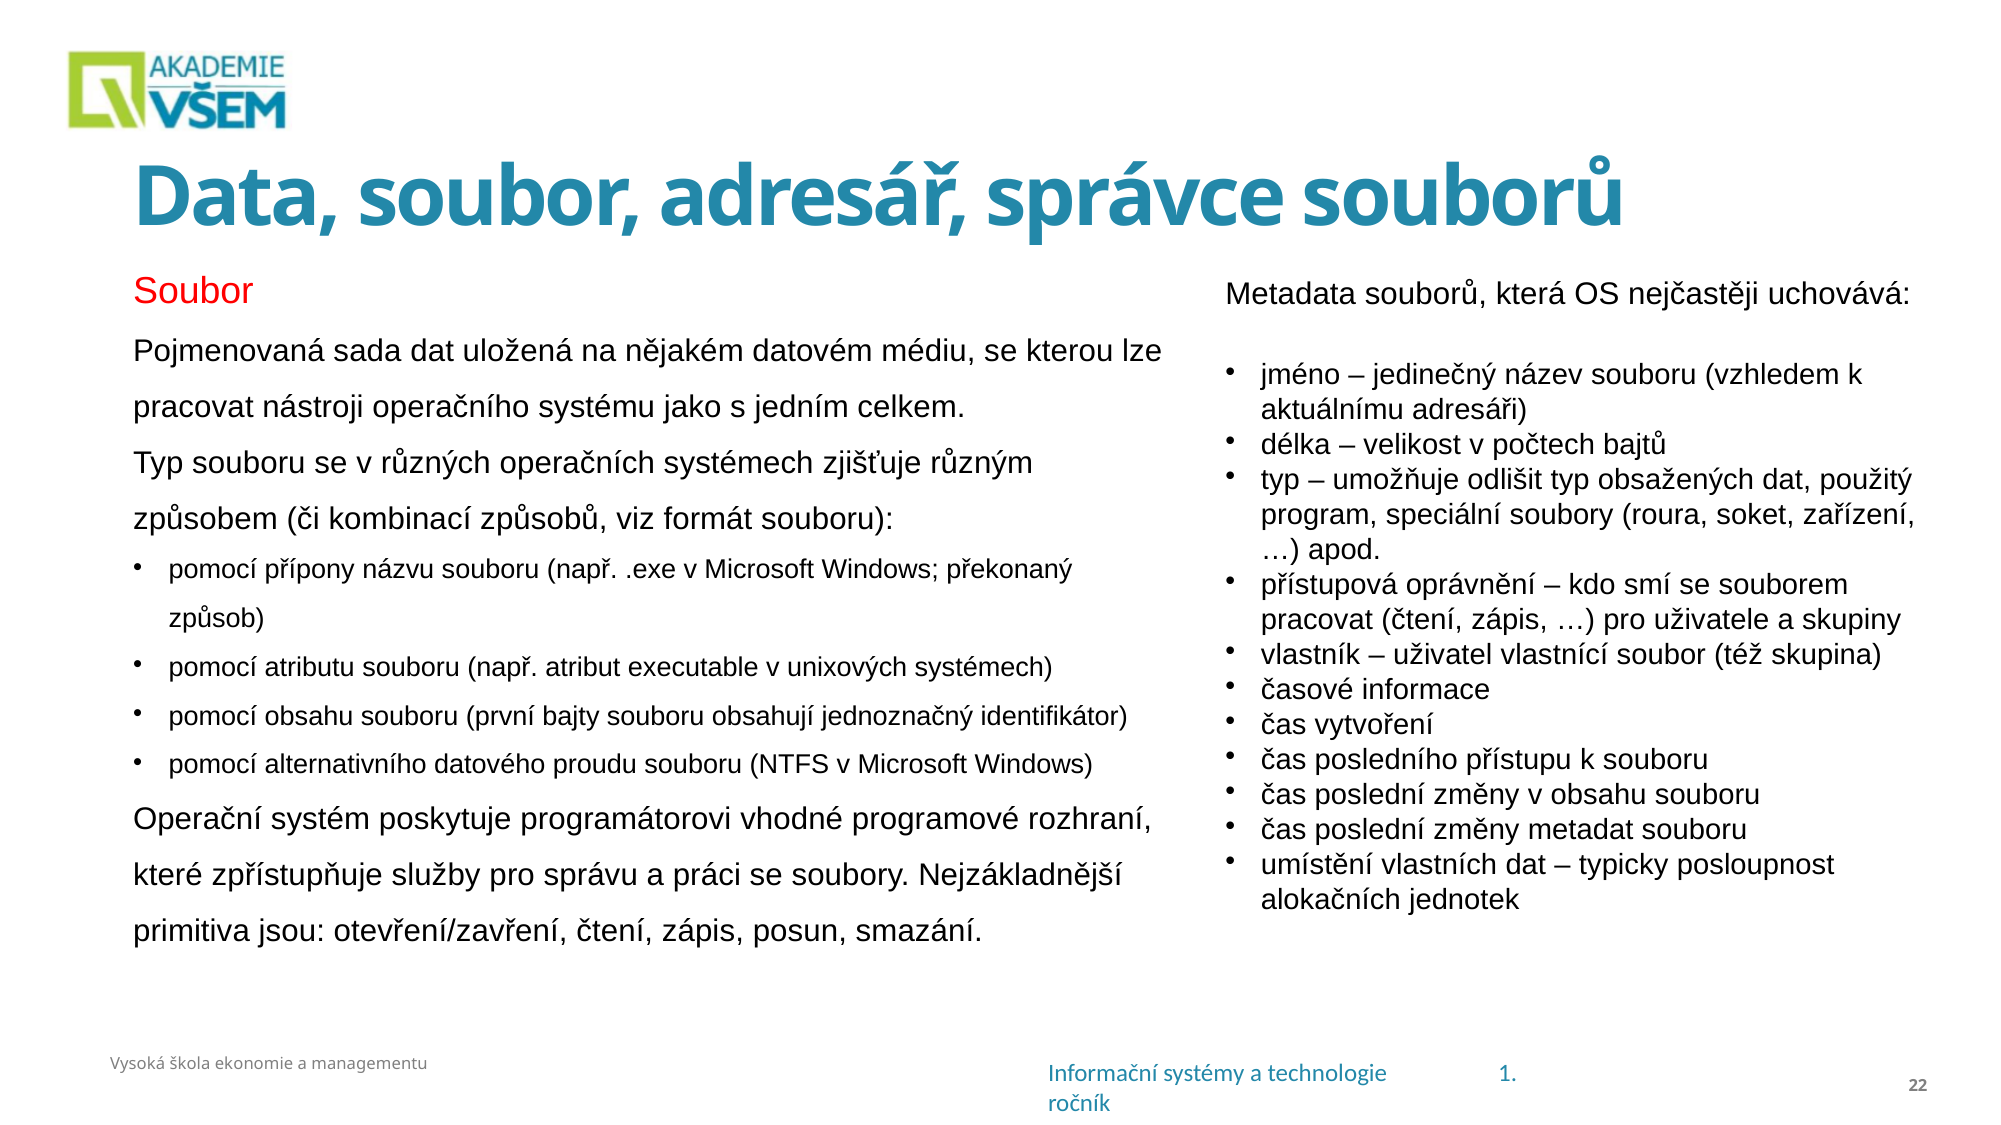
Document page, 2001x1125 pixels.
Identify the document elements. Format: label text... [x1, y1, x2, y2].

text_box Vysoká škola ekonomie a managementu [95, 1045, 443, 1080]
slide_number <číslo> [1816, 1062, 1943, 1110]
text_box Metadata souborů, která OS nejčastěji uchovává: jméno – jedinečný název souboru (vzhledem k aktuálnímu adresáři) délka – velikost v počtech bajtů typ – umožňuje odlišit typ obsažených dat, použitý program, speciální soubory (roura, soket, zařízení, …) apod. přístupová oprávnění – kdo smí se souborem pracovat (čtení, zápis, …) pro uživatele a skupiny vlastník – uživatel vlastnící soubor (též skupina) časové informace čas vytvoření čas posledního přístupu k souboru čas poslední změny v obsahu souboru čas poslední změny metadat souboru umístění vlastních dat – typicky posloupnost alokačních jednotek [1210, 265, 1949, 1004]
picture [58, 38, 299, 137]
title Data, soubor, adresář, správce souborů [132, 171, 1978, 226]
text_box Soubor Pojmenovaná sada dat uložená na nějakém datovém médiu, se kterou lze pracovat nástroji operačního systému jako s jedním celkem. Typ souboru se v různých operačních systémech zjišťuje různým způsobem (či kombinací způsobů, viz formát souboru): pomocí přípony názvu souboru (např. .exe v Microsoft Windows; překonaný způsob) pomocí atributu souboru (např. atribut executable v unixových systémech) pomocí obsahu souboru (první bajty souboru obsahují jednoznačný identifikátor) pomocí alternativního datového proudu souboru (NTFS v Microsoft Windows) Operační systém poskytuje programátorovi vhodné programové rozhraní, které zpřístupňuje služby pro správu a práci se soubory. Nejzákladnější primitiva jsou: otevření/zavření, čtení, zápis, posun, smazání. [118, 236, 1181, 629]
